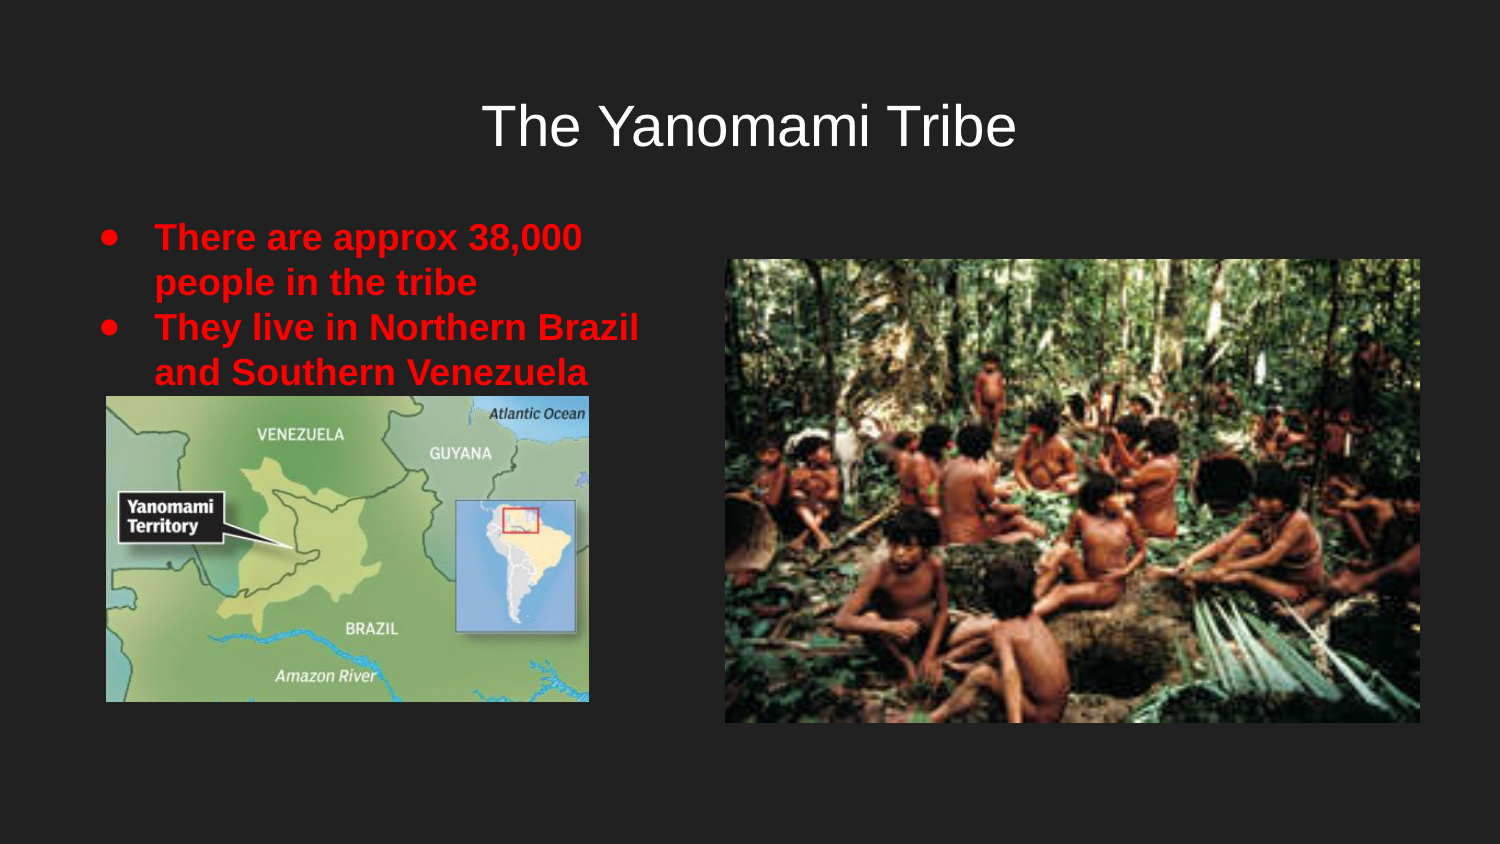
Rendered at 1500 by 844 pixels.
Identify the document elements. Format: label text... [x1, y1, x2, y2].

picture [105, 395, 589, 703]
text_box There are approx 38,000 people in the tribe They live in Northern Brazil and Southern Venezuela [64, 198, 688, 686]
title The Yanomami Tribe [51, 72, 1449, 167]
picture [725, 259, 1421, 723]
